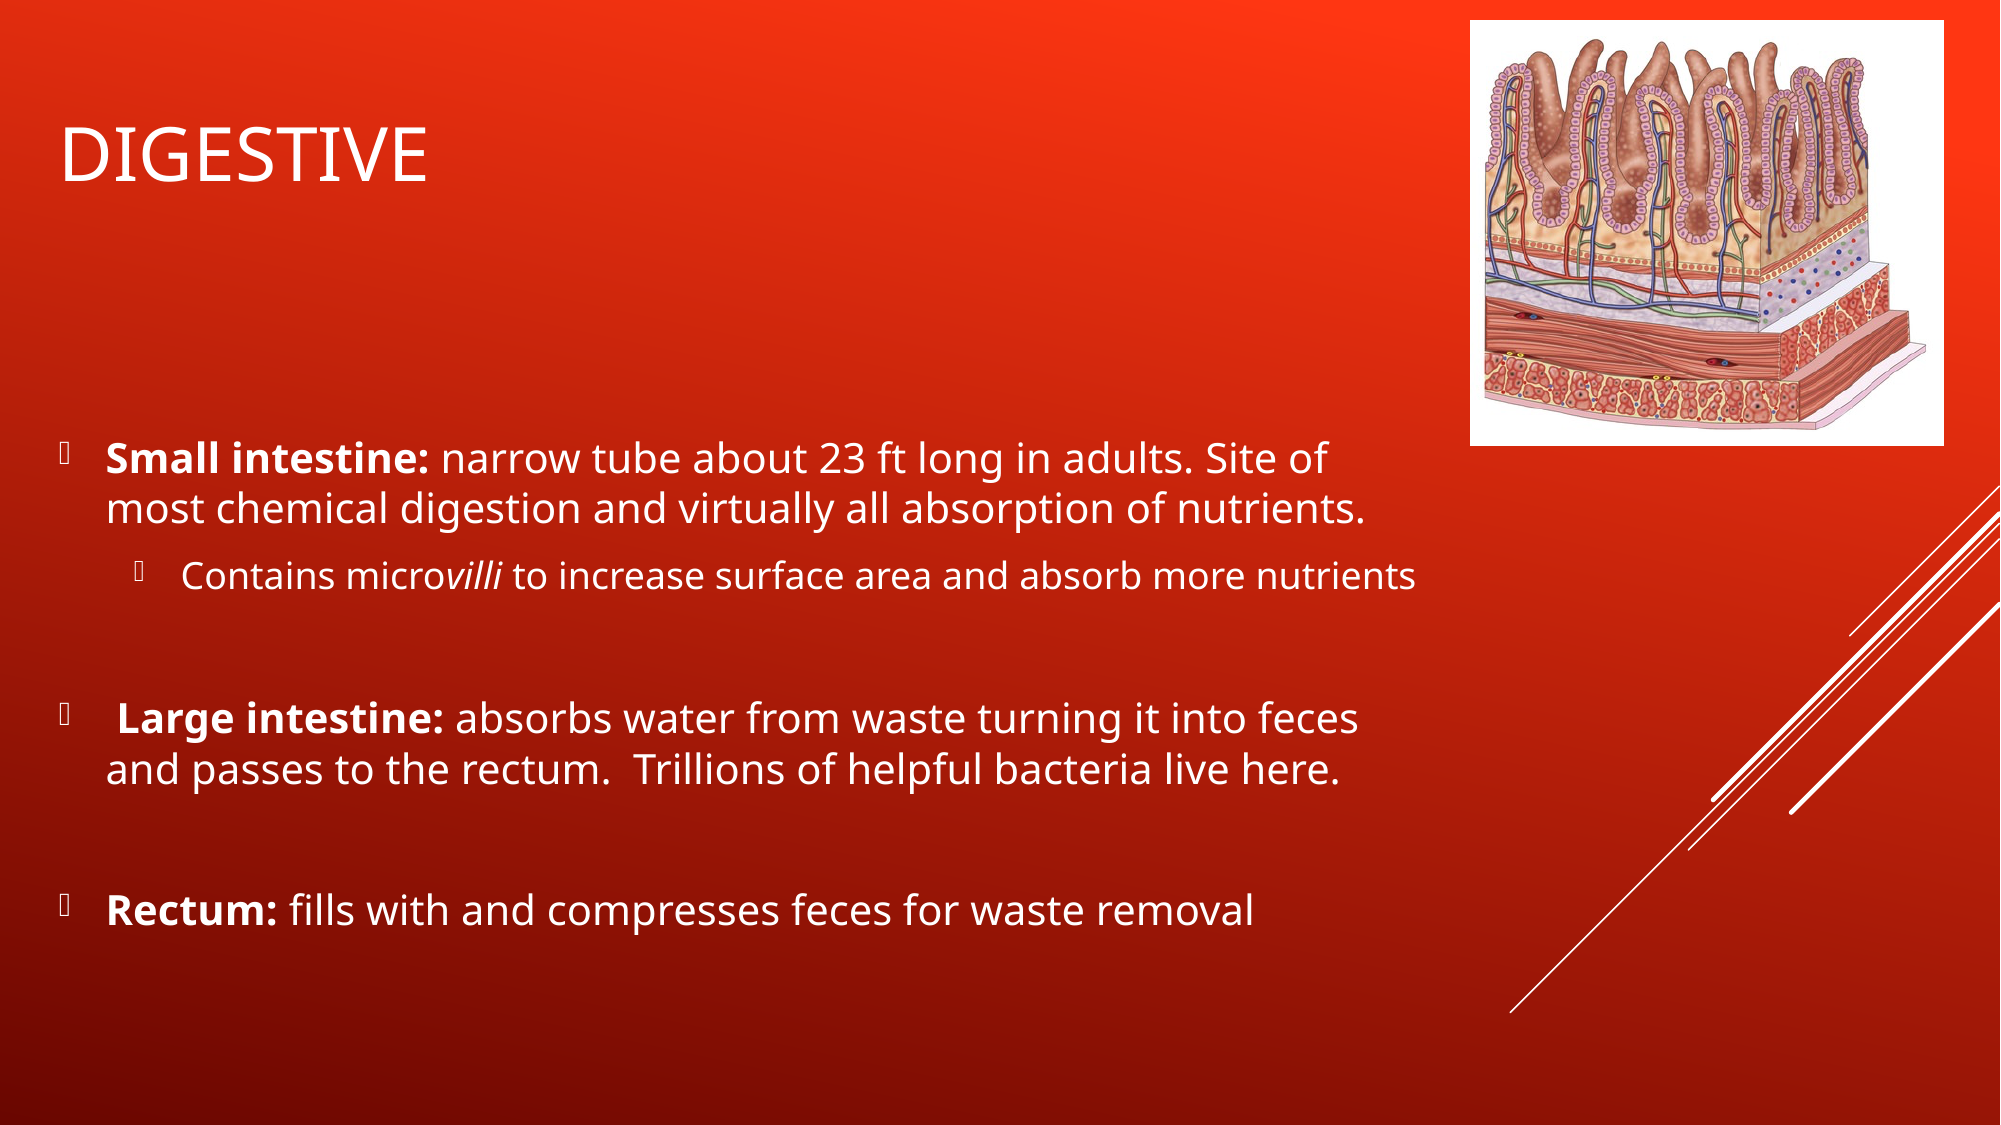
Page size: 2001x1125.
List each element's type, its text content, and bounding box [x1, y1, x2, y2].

picture [1470, 19, 1945, 446]
title Digestive [43, 28, 1444, 276]
list Small intestine: narrow tube about 23 ft long in adults. Site of most chemical digestion and virtually all absorption of nutrients. Contains microvilli to increase surface area and absorb more nutrients Large intestine: absorbs water from waste turning it into feces and passes to the rectum. Trillions of helpful bacteria live here. Rectum: fills with and compresses feces for waste removal [43, 305, 1444, 1061]
